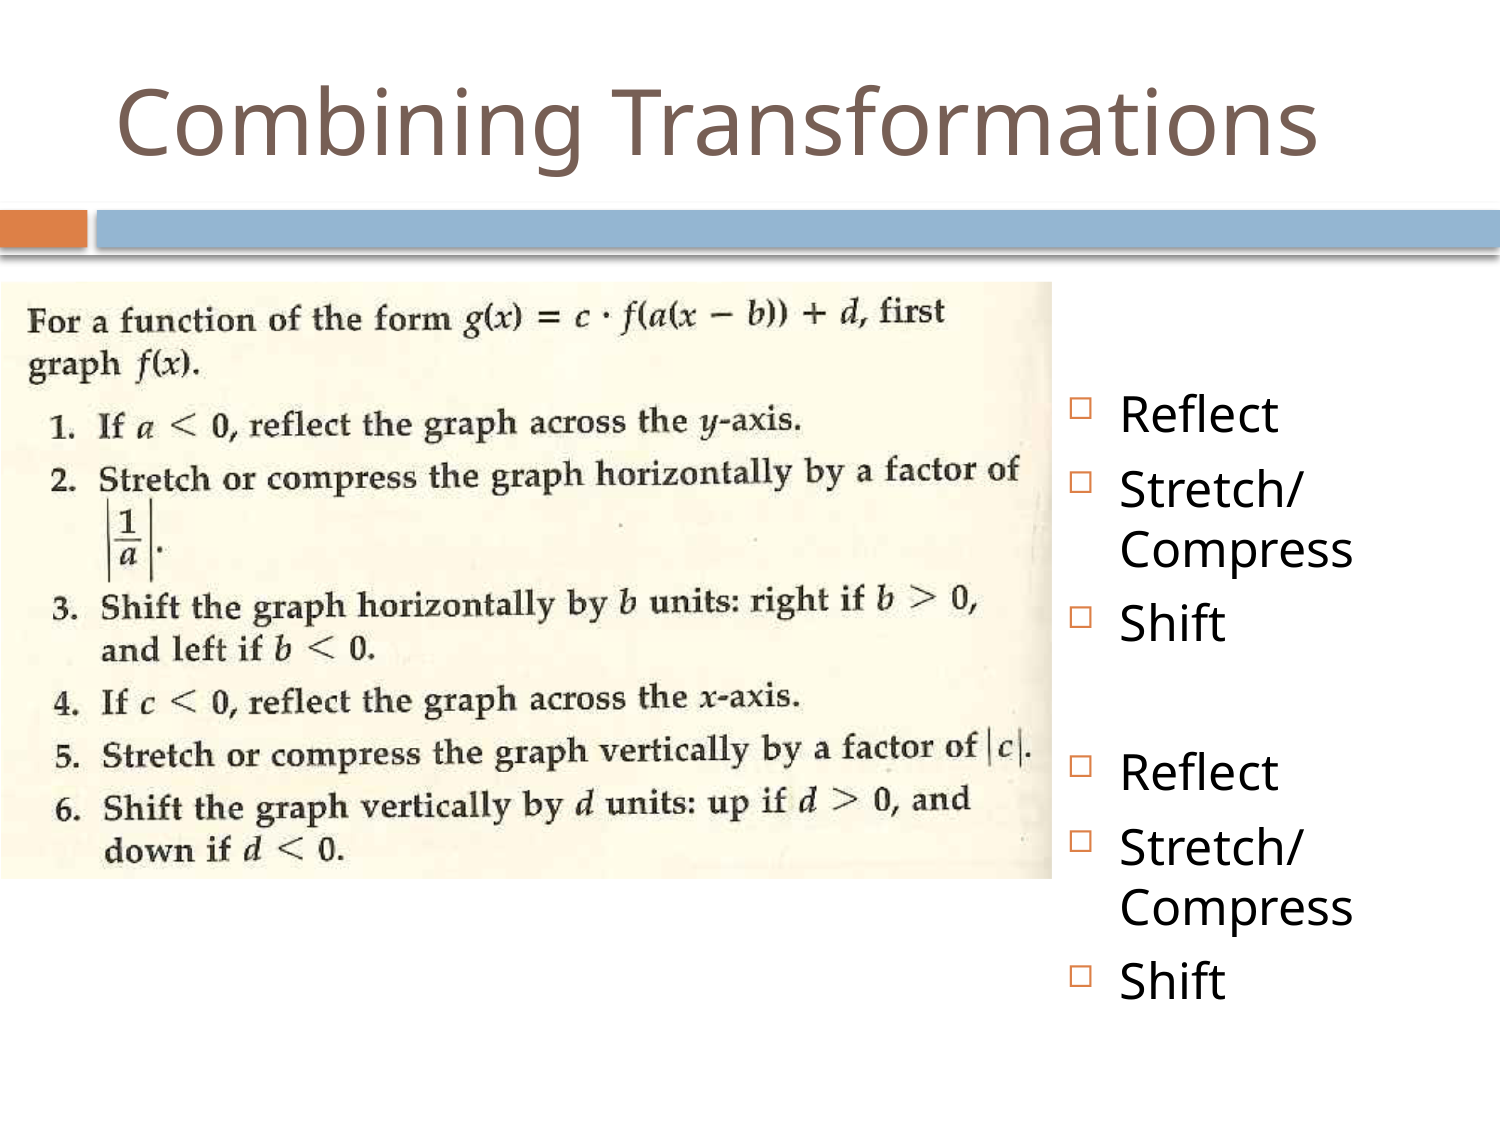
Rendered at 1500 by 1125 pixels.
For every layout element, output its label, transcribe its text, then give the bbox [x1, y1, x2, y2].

picture [825, 282, 1051, 878]
title Combining Transformations [99, 37, 1438, 200]
list Reflect Stretch/Compress Shift Reflect Stretch/Compress Shift [1052, 375, 1500, 1125]
picture [2, 282, 226, 878]
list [226, 53, 825, 1107]
